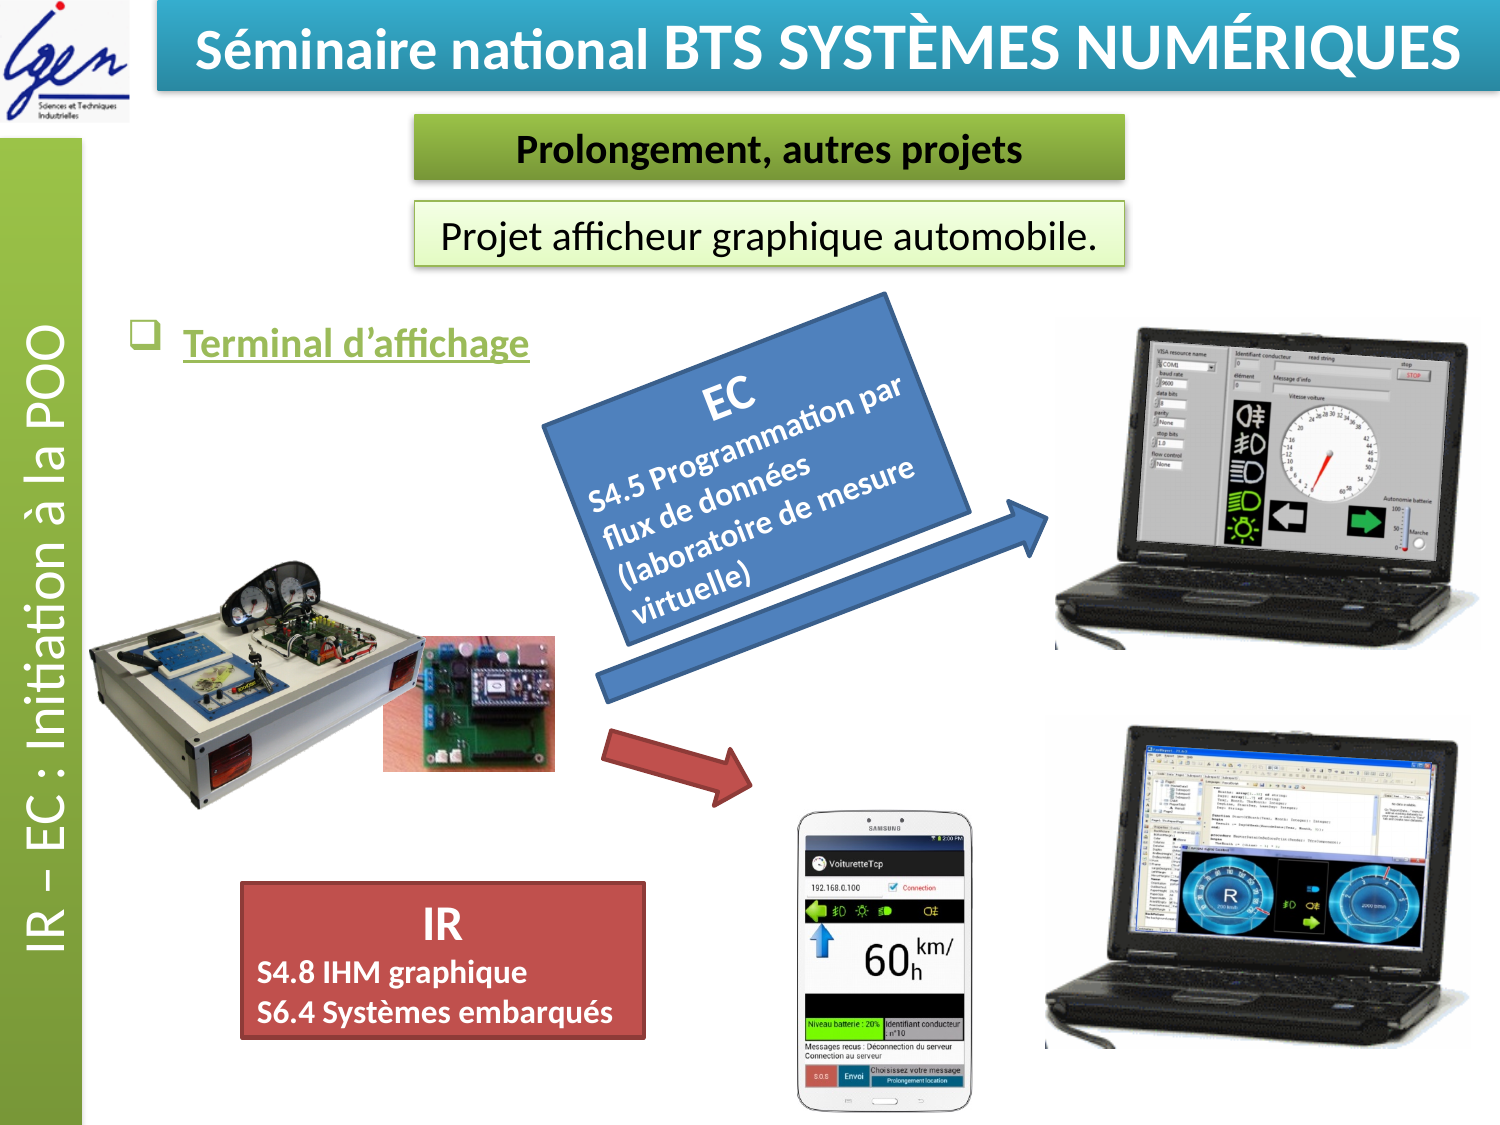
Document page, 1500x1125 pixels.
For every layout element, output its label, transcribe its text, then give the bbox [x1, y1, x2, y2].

text_box [601, 728, 753, 808]
text_box Séminaire national BTS SYSTÈMES NUMÉRIQUES [157, 0, 1500, 91]
picture [796, 809, 974, 1113]
picture [88, 560, 555, 811]
text_box Projet afficheur graphique automobile. [414, 200, 1125, 267]
text_box Terminal d’affichage [112, 308, 622, 373]
text_box Eléments de constat [96, 0, 1447, 148]
picture [0, 0, 132, 124]
picture [1045, 715, 1471, 1049]
text_box IR – EC : Initiation à la POO [0, 138, 82, 1125]
text_box Prolongement, autres projets [414, 114, 1125, 180]
text_box IR S4.8 IHM graphique S6.4 Systèmes embarqués [240, 881, 646, 1040]
picture [1055, 316, 1481, 650]
text_box [595, 499, 1049, 705]
text_box EC S4.5 Programmation par flux de données (laboratoire de mesure virtuelle) [541, 291, 972, 647]
